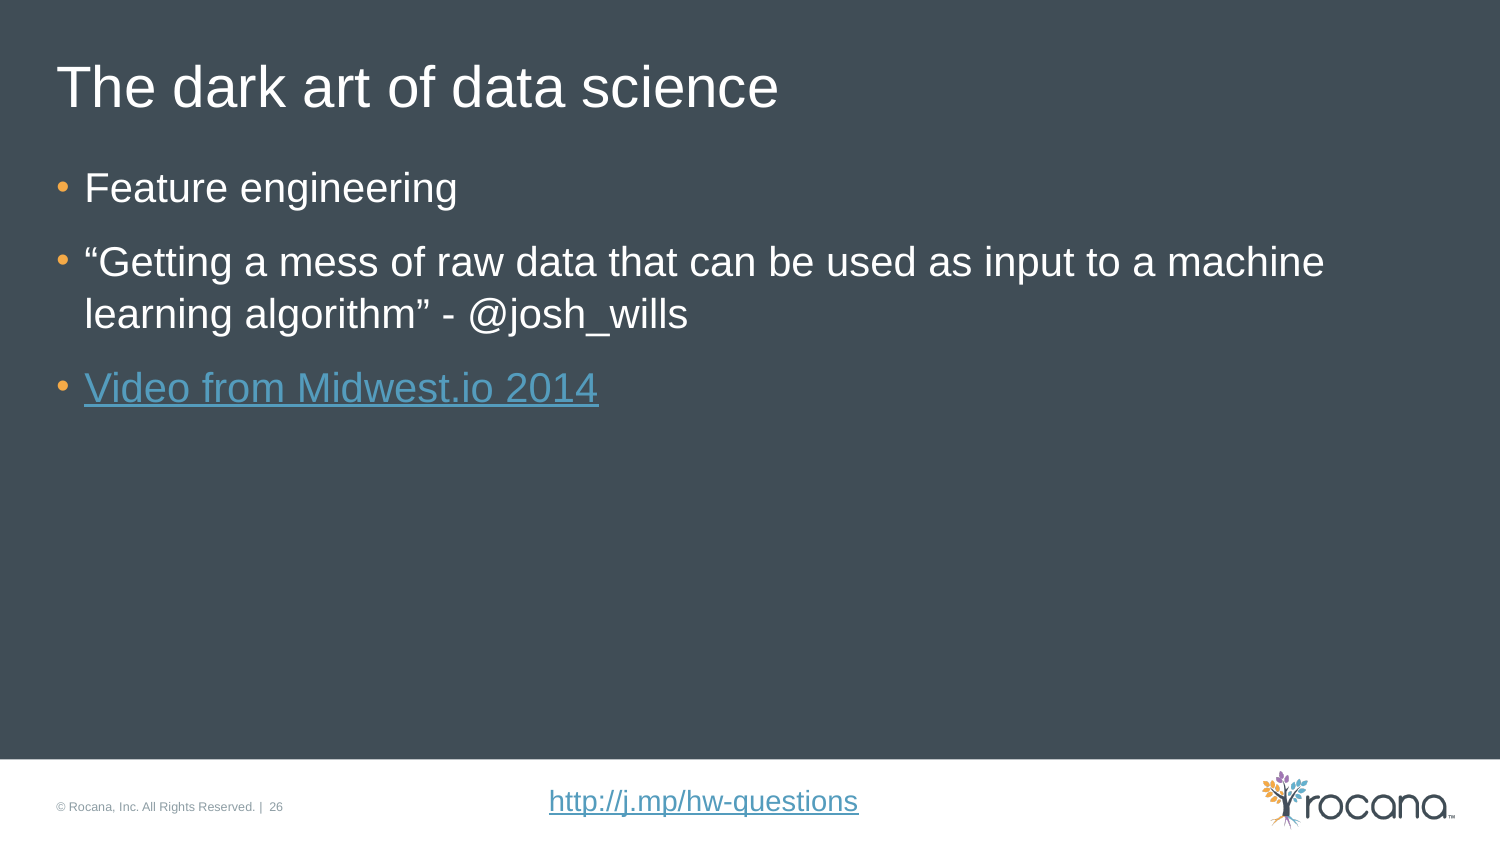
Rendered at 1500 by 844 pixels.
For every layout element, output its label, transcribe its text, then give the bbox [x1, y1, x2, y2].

title The dark art of data science [56, 33, 1444, 135]
list Feature engineering “Getting a mess of raw data that can be used as input to a machine learning algorithm” - @josh_wills Video from Midwest.io 2014 [56, 158, 1444, 754]
picture [1262, 771, 1455, 830]
